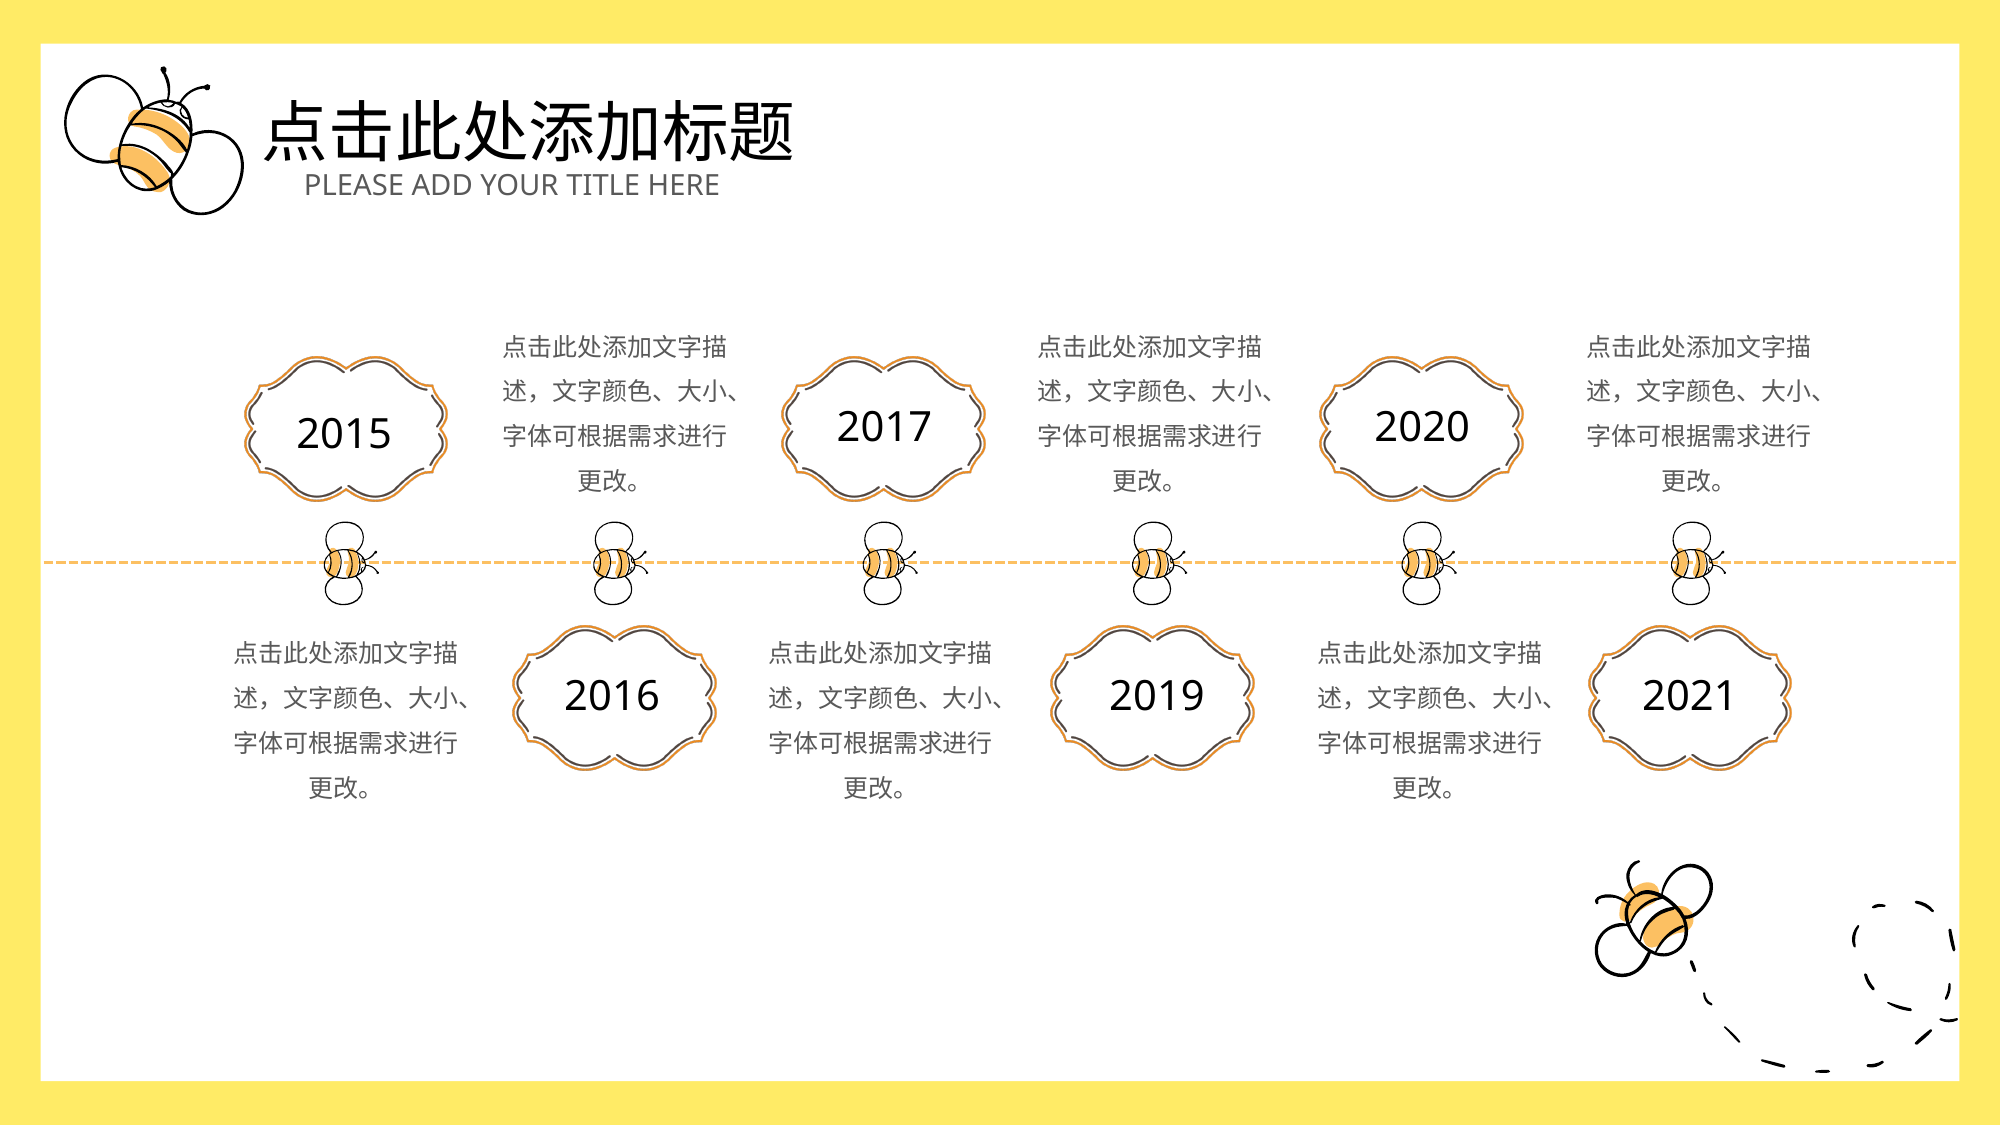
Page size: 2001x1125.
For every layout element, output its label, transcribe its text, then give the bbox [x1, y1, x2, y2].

picture [306, 529, 386, 596]
picture [575, 529, 656, 596]
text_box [1050, 625, 1255, 771]
text_box 点击此处添加文字描述，文字颜色、大小、字体可根据需求进行更改。 [480, 308, 750, 503]
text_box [244, 356, 448, 502]
text_box 点击此处添加文字描述，文字颜色、大小、字体可根据需求进行更改。 [211, 615, 481, 810]
picture [1653, 529, 1733, 596]
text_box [781, 356, 986, 502]
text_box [512, 625, 717, 771]
text_box 点击此处添加文字描述，文字颜色、大小、字体可根据需求进行更改。 [745, 615, 1016, 810]
text_box 点击此处添加文字描述，文字颜色、大小、字体可根据需求进行更改。 [1015, 308, 1285, 503]
text_box 点击此处添加标题 [247, 82, 838, 177]
picture [1383, 529, 1464, 596]
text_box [1319, 356, 1524, 502]
picture [1594, 739, 1990, 1073]
picture [63, 65, 245, 216]
text_box 点击此处添加文字描述，文字颜色、大小、字体可根据需求进行更改。 [1295, 615, 1565, 810]
picture [1114, 529, 1194, 596]
text_box 点击此处添加文字描述，文字颜色、大小、字体可根据需求进行更改。 [1564, 308, 1834, 503]
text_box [1588, 625, 1793, 771]
text_box PLEASE ADD YOUR TITLE HERE [289, 158, 736, 209]
picture [845, 529, 925, 596]
